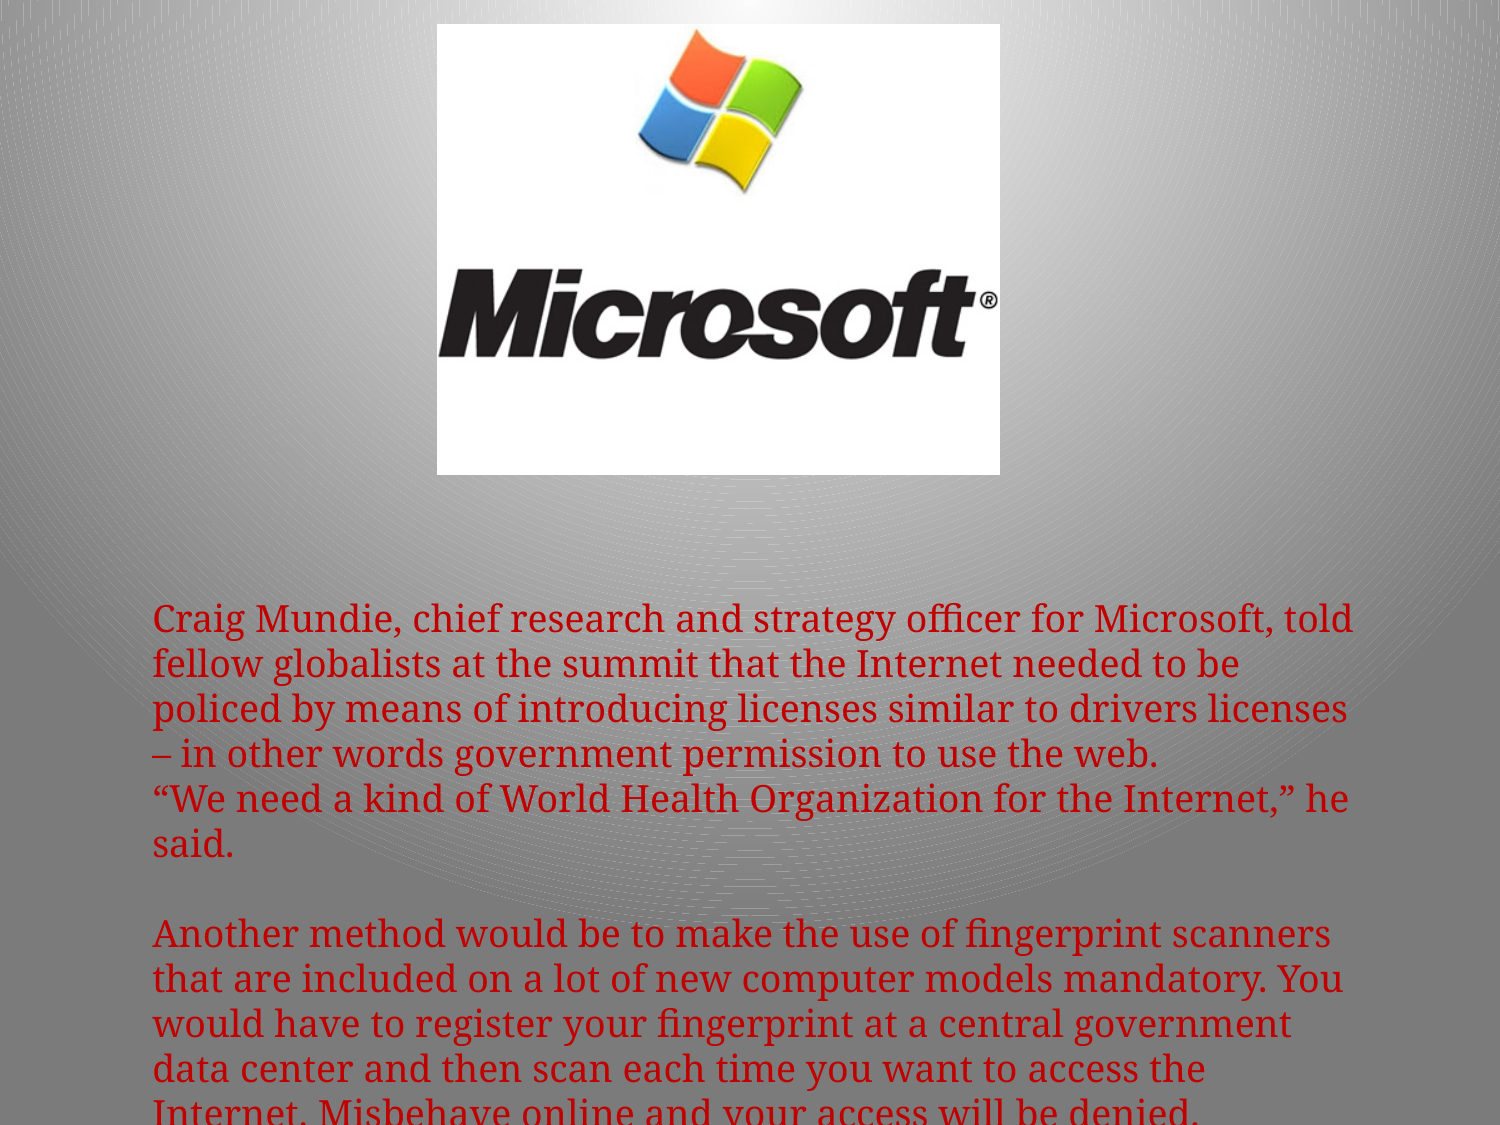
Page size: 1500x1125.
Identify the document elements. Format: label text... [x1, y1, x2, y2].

picture [437, 24, 1001, 476]
text_box Craig Mundie, chief research and strategy officer for Microsoft, told fellow globalists at the summit that the Internet needed to be policed by means of introducing licenses similar to drivers licenses – in other words government permission to use the web. “We need a kind of World Health Organization for the Internet,” he said. Another method would be to make the use of fingerprint scanners that are included on a lot of new computer models mandatory. You would have to register your fingerprint at a central government data center and then scan each time you want to access the Internet. Misbehave online and your access will be denied. [137, 587, 1375, 1125]
